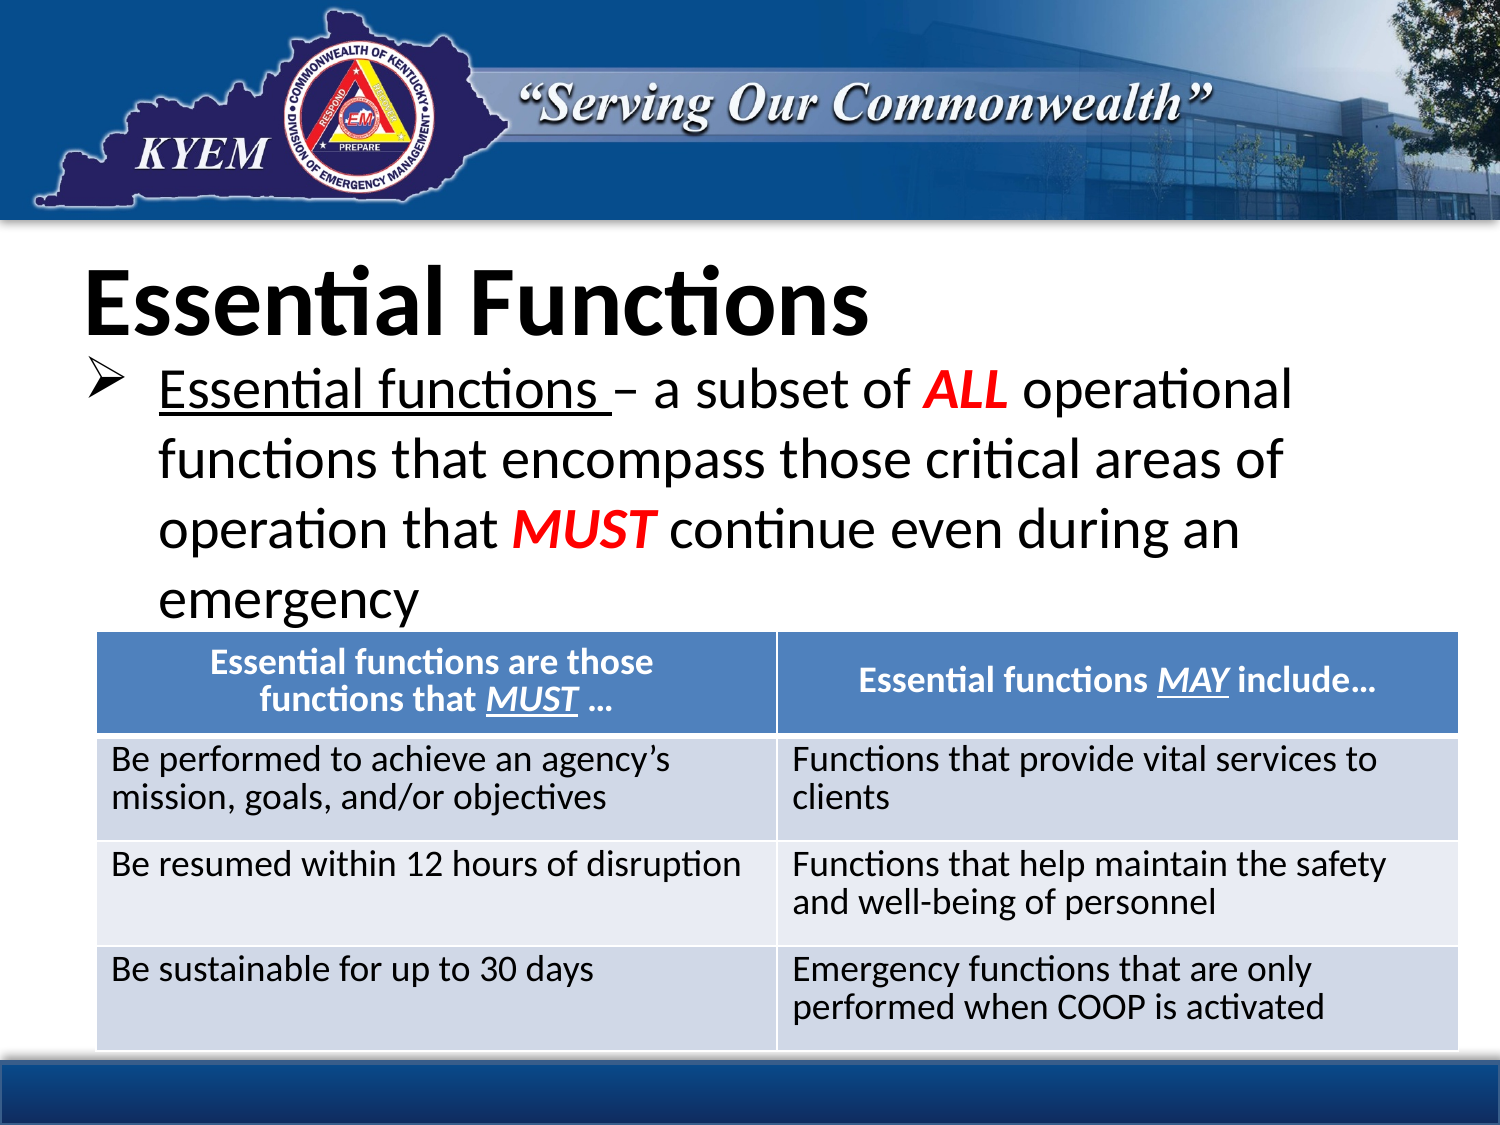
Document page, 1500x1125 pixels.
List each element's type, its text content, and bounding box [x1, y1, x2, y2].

table_cell Be sustainable for up to 30 days [97, 947, 776, 1050]
table_cell Be performed to achieve an agency’s mission, goals, and/or objectives [97, 739, 776, 840]
text_box Essential functions – a subset of ALL operational functions that encompass those critical areas of operation that MUST continue even during an emergency [68, 342, 1432, 638]
text_box Essential Functions [68, 229, 1486, 363]
table_cell Emergency functions that are only performed when COOP is activated [778, 947, 1458, 1050]
table_header Essential functions are those functions that MUST … [97, 632, 776, 733]
table_header Essential functions MAY include… [778, 632, 1458, 733]
table_cell Be resumed within 12 hours of disruption [97, 842, 776, 945]
picture [0, 0, 1500, 220]
table_cell Functions that provide vital services to clients [778, 739, 1458, 840]
table_cell Functions that help maintain the safety and well-being of personnel [778, 842, 1458, 945]
text_box [0, 1062, 1500, 1125]
